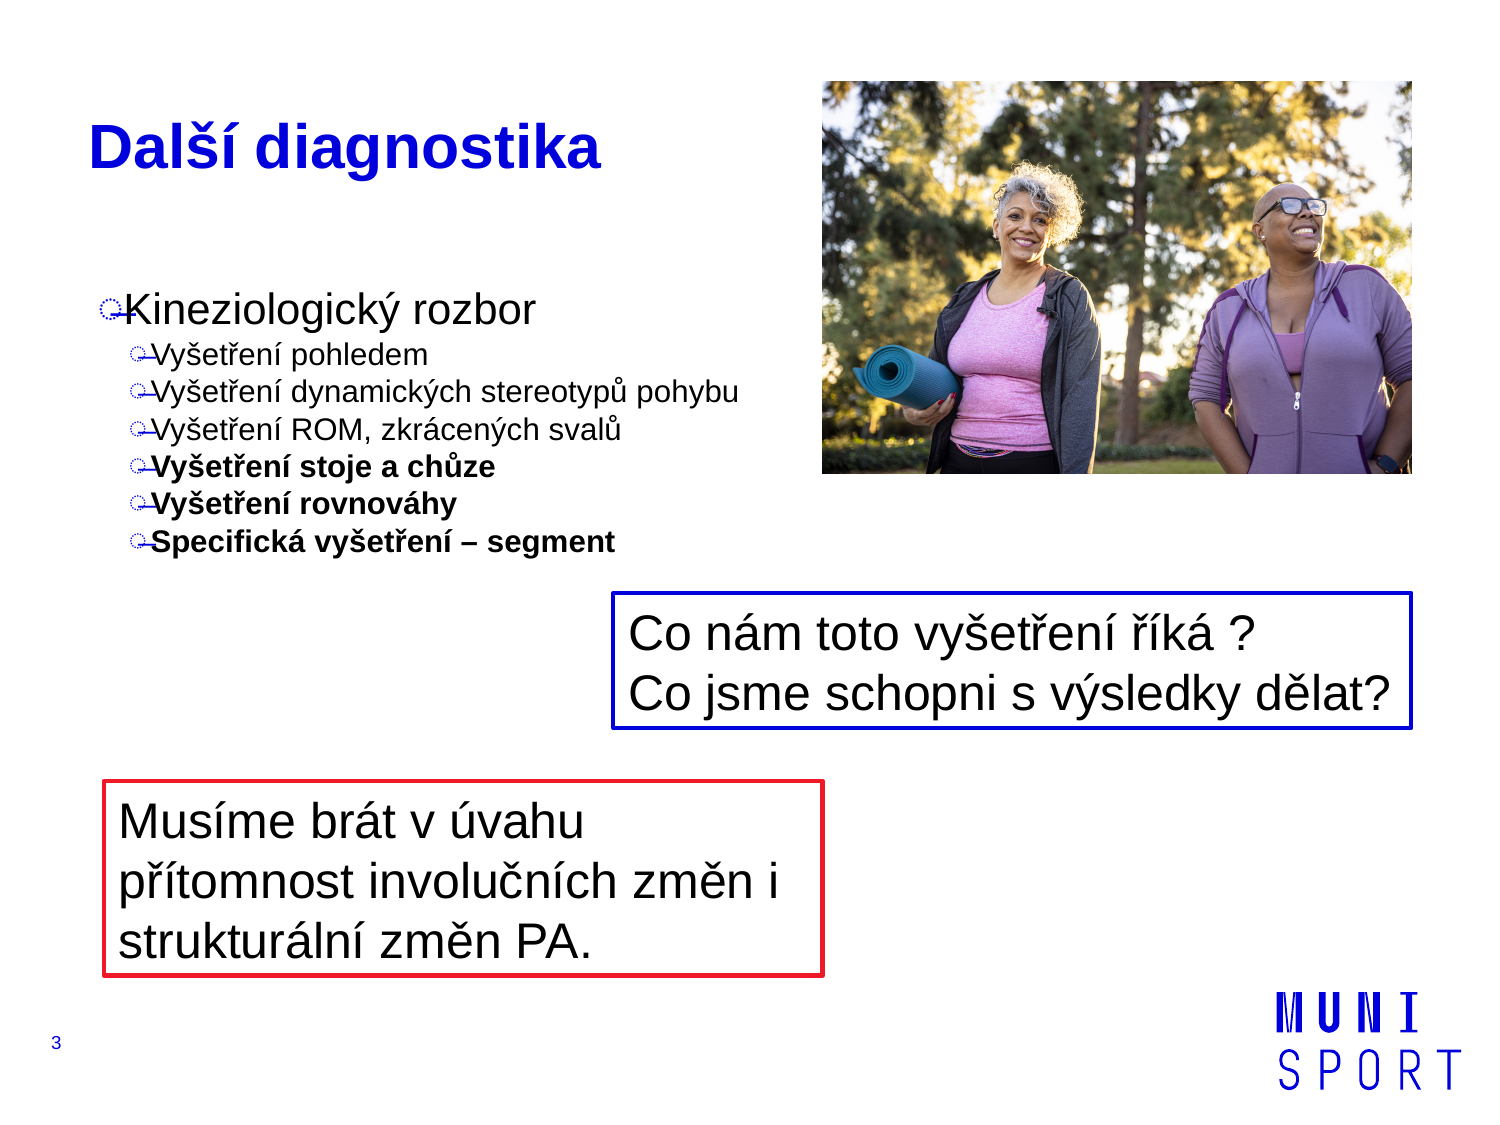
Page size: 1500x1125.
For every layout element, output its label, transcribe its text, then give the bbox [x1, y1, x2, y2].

list Kineziologický rozbor Vyšetření pohledem Vyšetření dynamických stereotypů pohybu Vyšetření ROM, zkrácených svalů Vyšetření stoje a chůze Vyšetření rovnováhy Specifická vyšetření – segment [88, 277, 1412, 957]
text_box Co nám toto vyšetření říká ? Co jsme schopni s výsledky dělat? [611, 591, 1413, 730]
text_box Musíme brát v úvahu přítomnost involučních změn i strukturální změn PA. [102, 779, 825, 978]
picture [822, 80, 1412, 475]
title Další diagnostika [88, 118, 817, 193]
slide_number 3 [50, 1021, 82, 1063]
